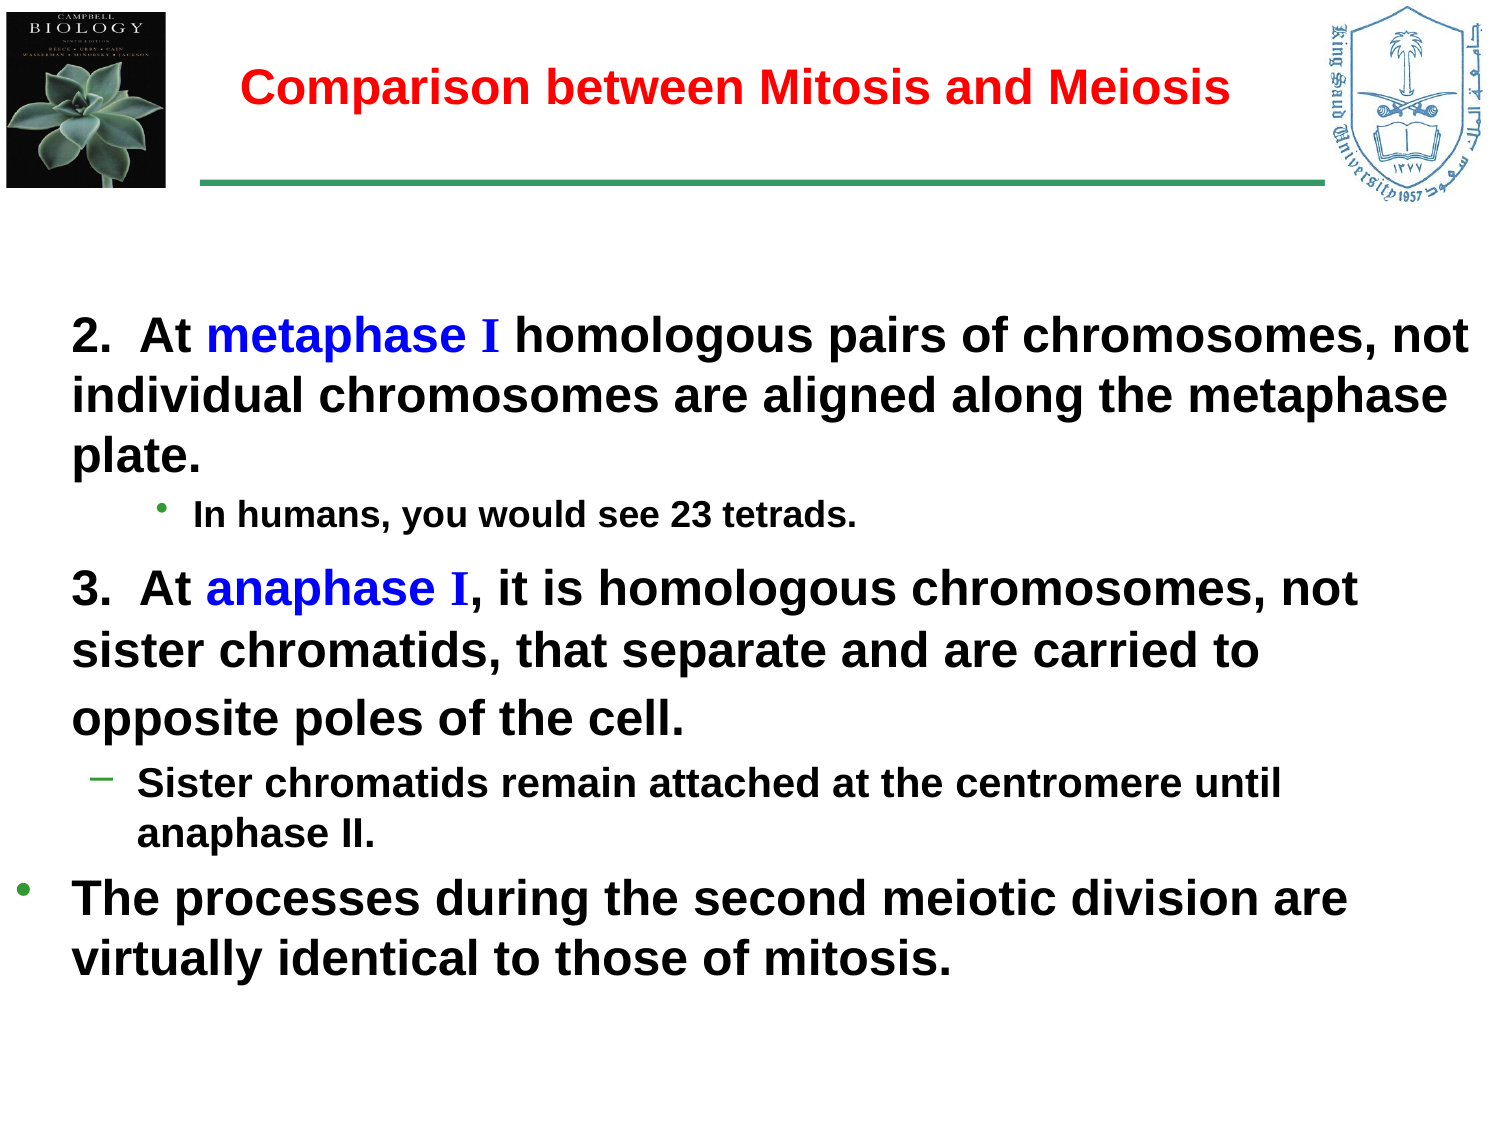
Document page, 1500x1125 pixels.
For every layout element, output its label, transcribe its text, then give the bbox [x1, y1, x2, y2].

list 2. At metaphase I homologous pairs of chromosomes, not individual chromosomes are aligned along the metaphase plate. In humans, you would see 23 tetrads. 3. At anaphase I, it is homologous chromosomes, not sister chromatids, that separate and are carried to opposite poles of the cell. Sister chromatids remain attached at the centromere until anaphase II. The processes during the second meiotic division are virtually identical to those of mitosis. [0, 295, 1488, 993]
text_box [5, 0, 1488, 209]
